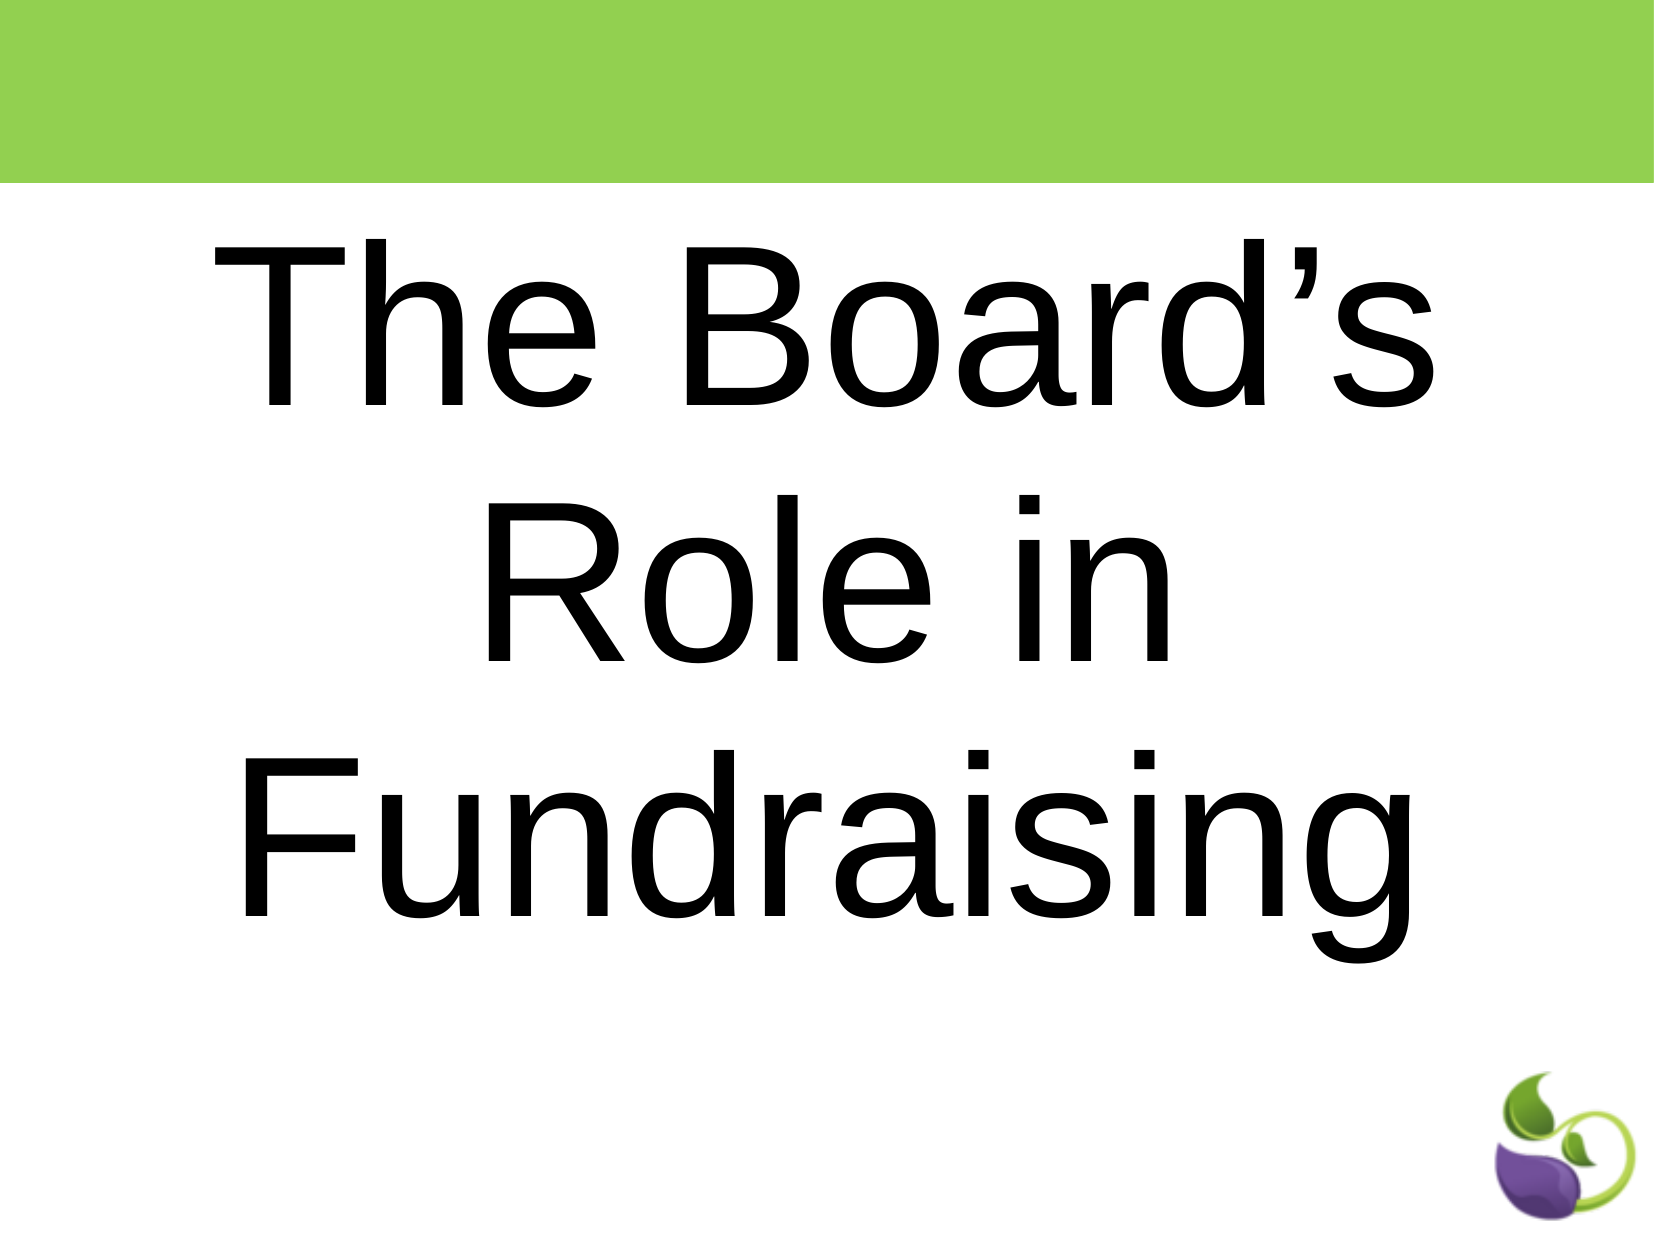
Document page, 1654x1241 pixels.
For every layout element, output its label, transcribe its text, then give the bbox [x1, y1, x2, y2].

picture [1489, 1069, 1642, 1223]
text_box [0, 0, 1654, 183]
text_box The Board’s Role in Fundraising [170, 183, 1483, 547]
